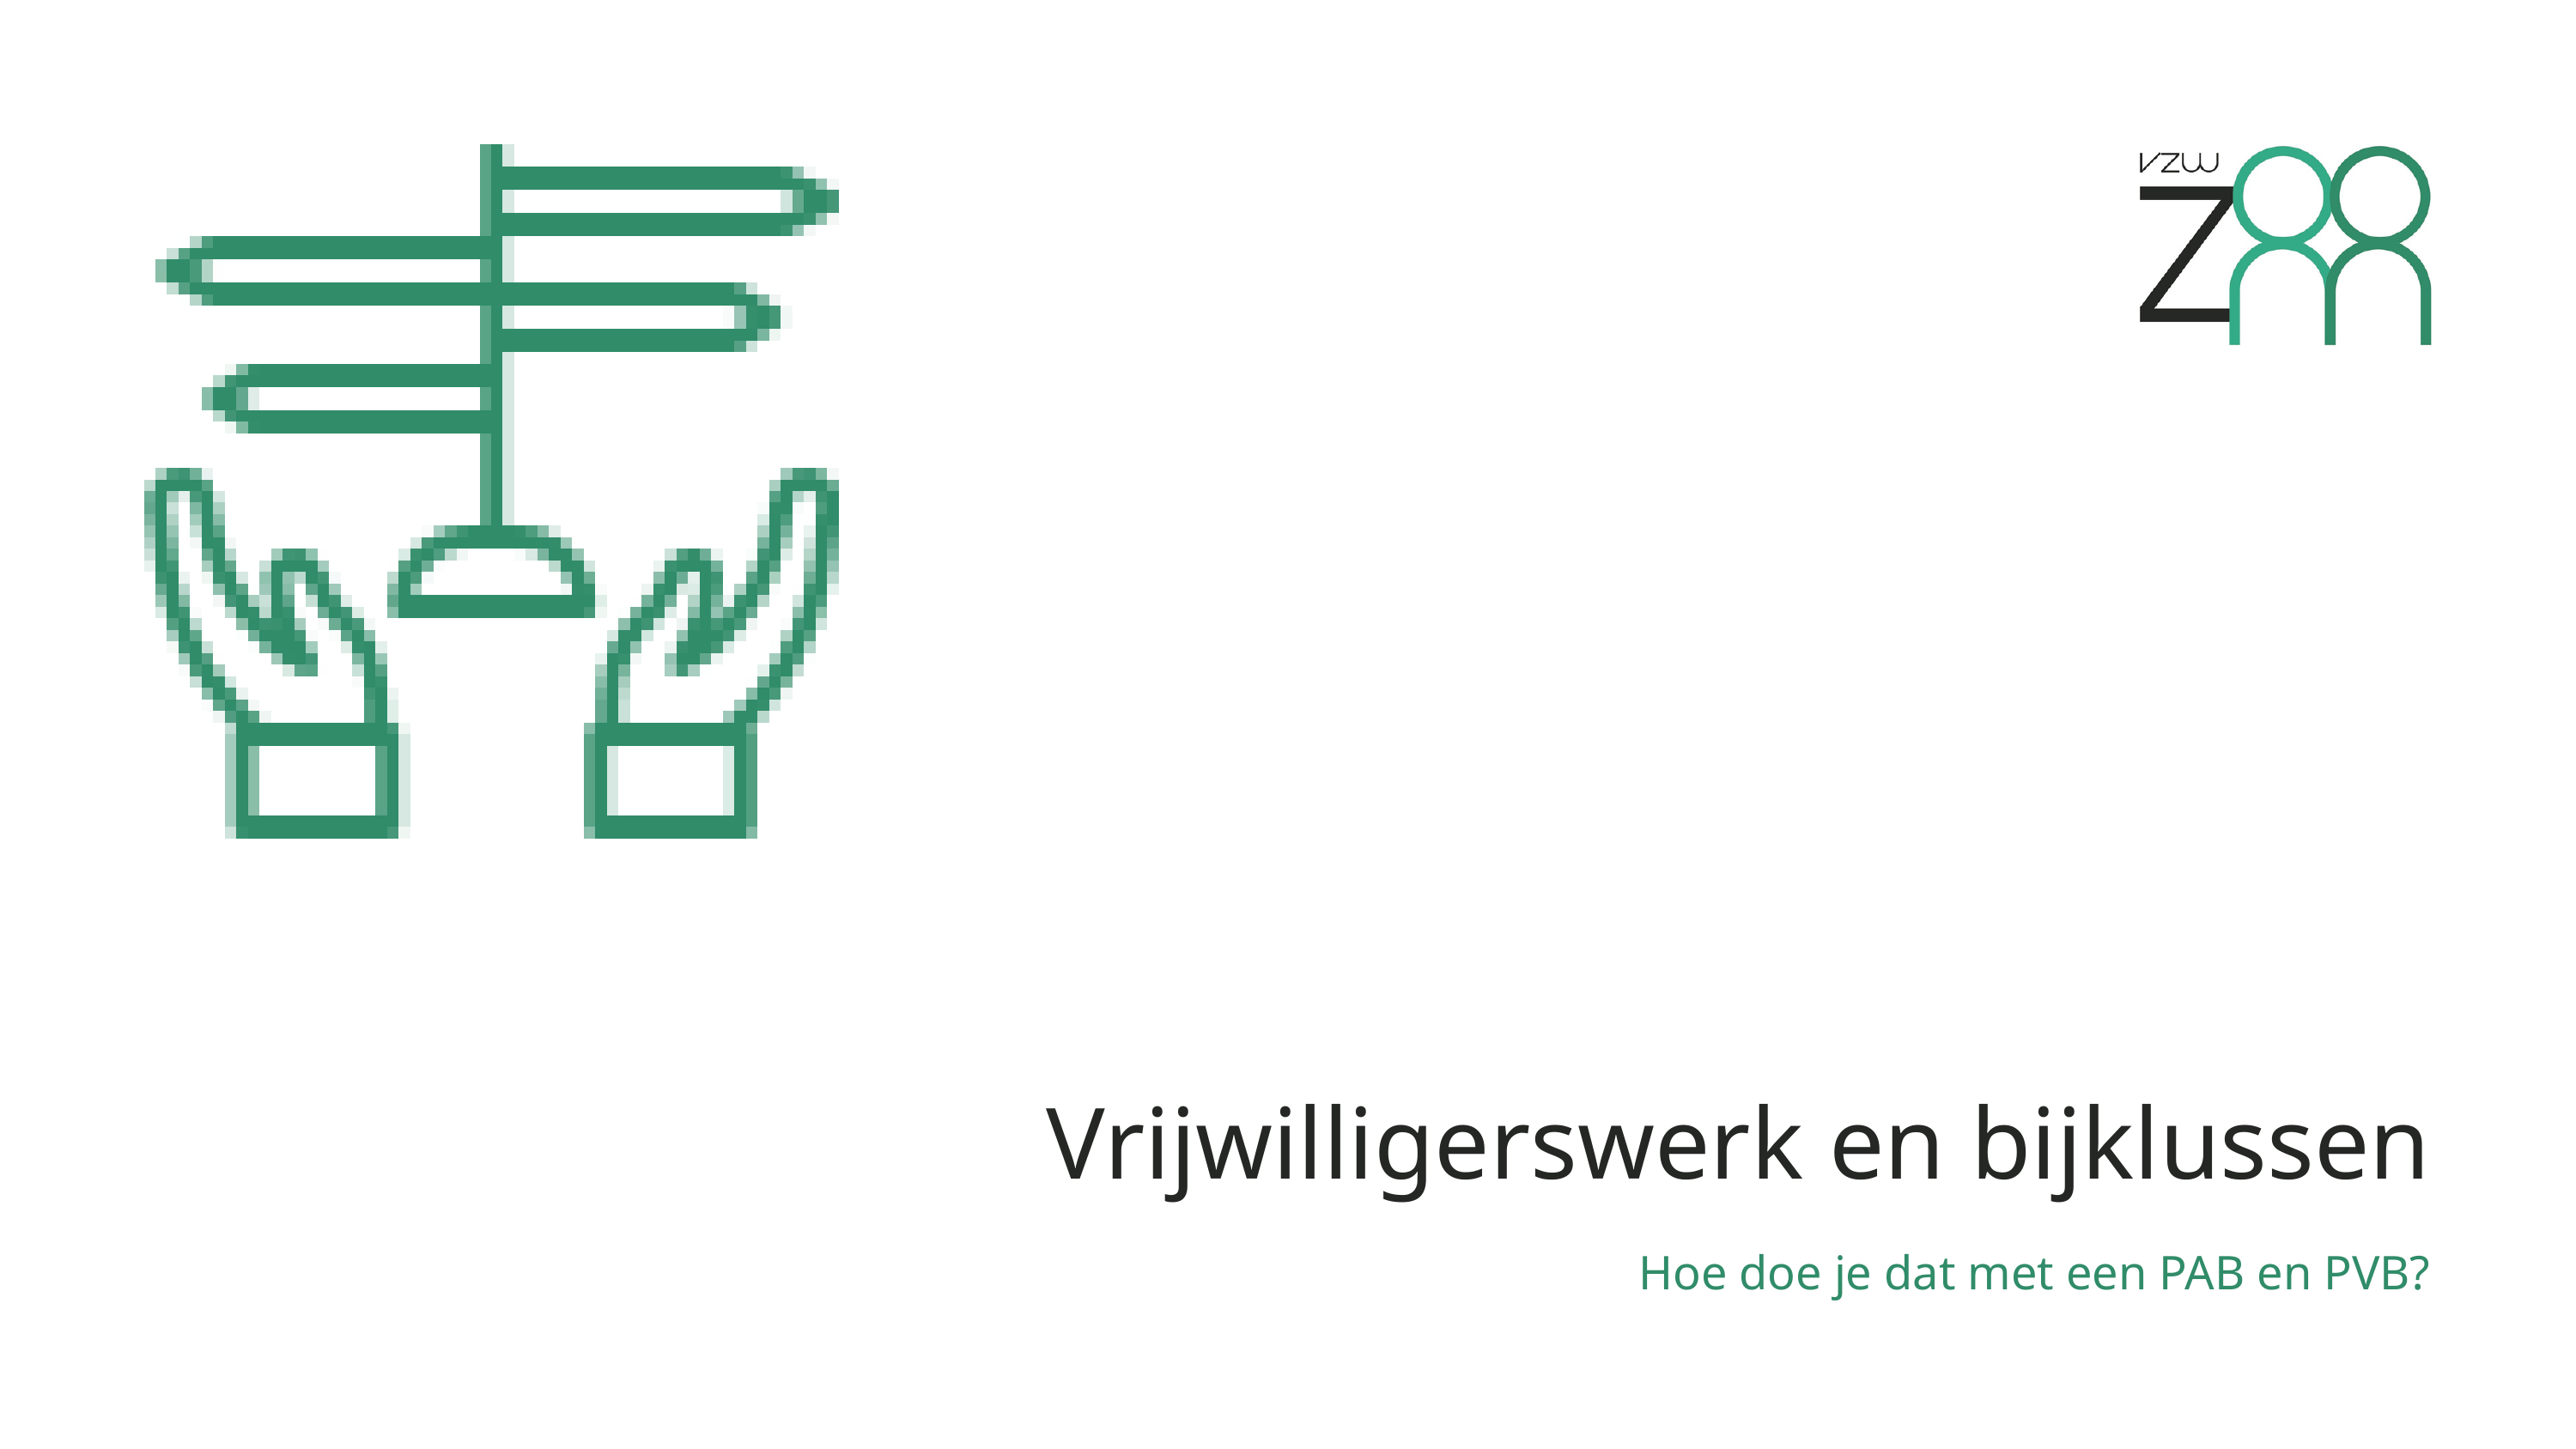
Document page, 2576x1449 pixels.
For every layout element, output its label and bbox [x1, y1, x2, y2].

text_box [842, 949, 2432, 1304]
picture [144, 144, 839, 839]
picture [2138, 144, 2432, 347]
